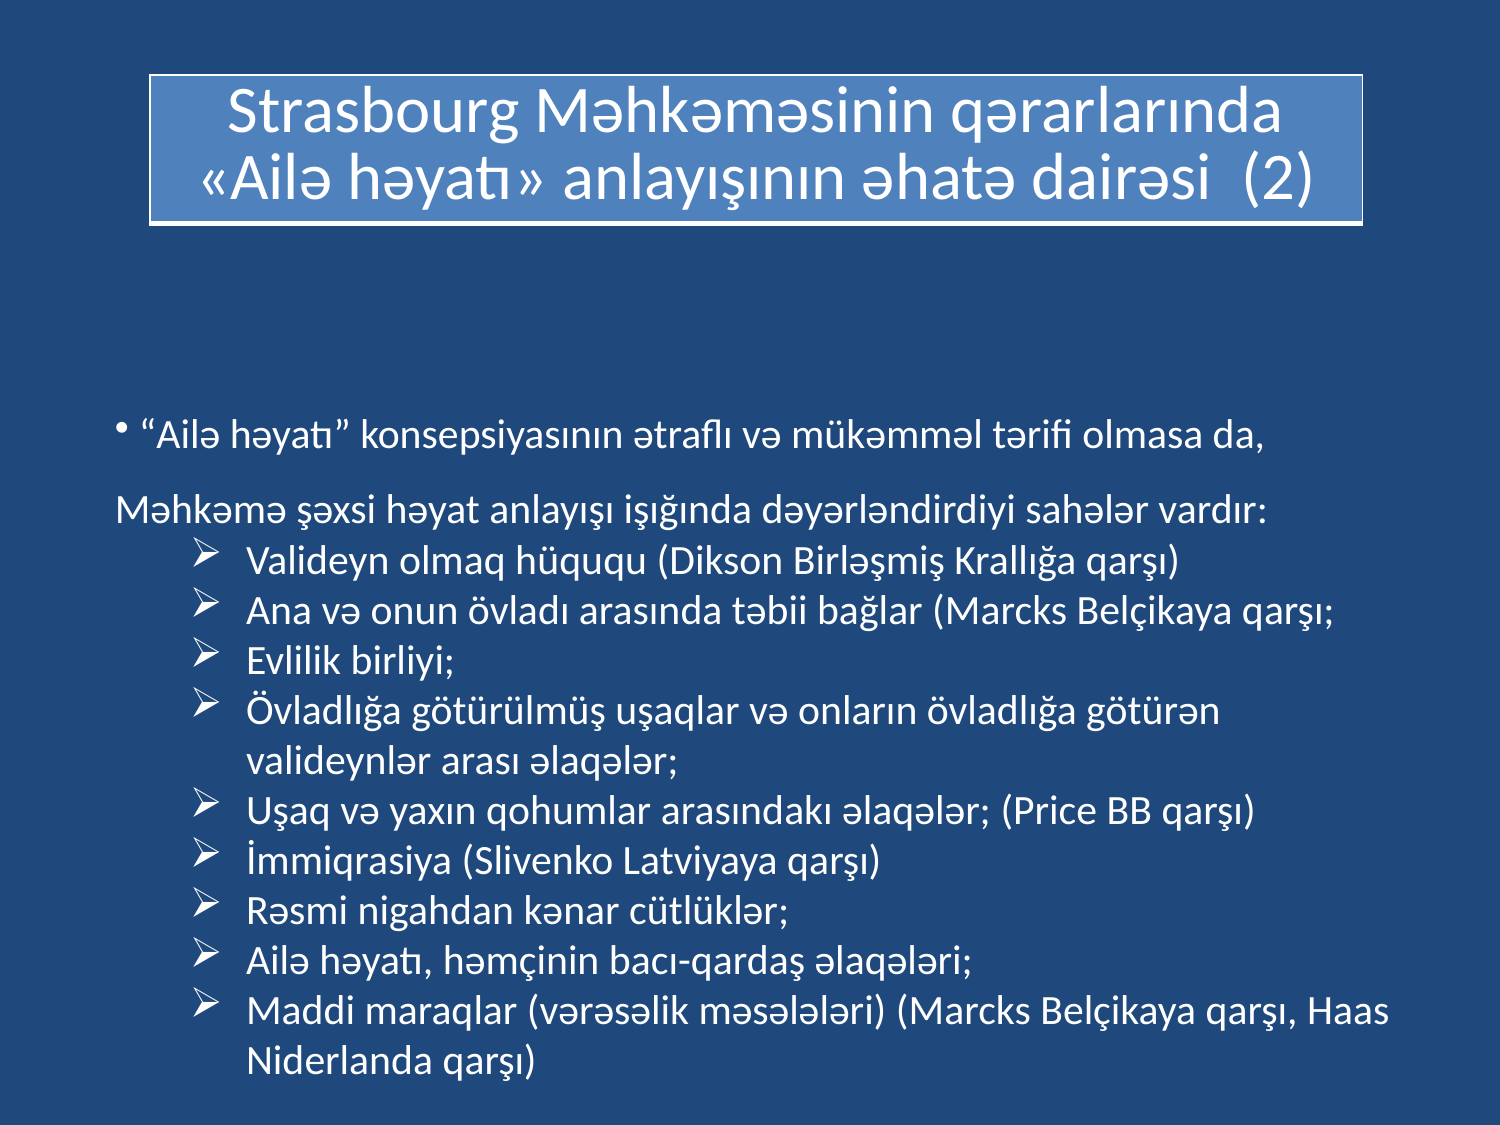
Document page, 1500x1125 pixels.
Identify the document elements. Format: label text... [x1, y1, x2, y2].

text_box “Ailə həyatı” konsepsiyasının ətraflı və mükəmməl tərifi olmasa da, Məhkəmə şəxsi həyat anlayışı işığında dəyərləndirdiyi sahələr vardır: Valideyn olmaq hüququ (Dikson Birləşmiş Krallığa qarşı) Ana və onun övladı arasında təbii bağlar (Marcks Belçikaya qarşı; Evlilik birliyi; Övladlığa götürülmüş uşaqlar və onların övladlığa götürən valideynlər arası əlaqələr; Uşaq və yaxın qohumlar arasındakı əlaqələr; (Price BB qarşı) İmmiqrasiya (Slivenko Latviyaya qarşı) Rəsmi nigahdan kənar cütlüklər; Ailə həyatı, həmçinin bacı-qardaş əlaqələri; Maddi maraqlar (vərəsəlik məsələləri) (Marcks Belçikaya qarşı, Haas Niderlanda qarşı) [99, 375, 1413, 1090]
table_header Strasbourg Məhkəməsinin qərarlarında «Ailə həyatı» anlayışının əhatə dairəsi (2) [151, 76, 1362, 221]
